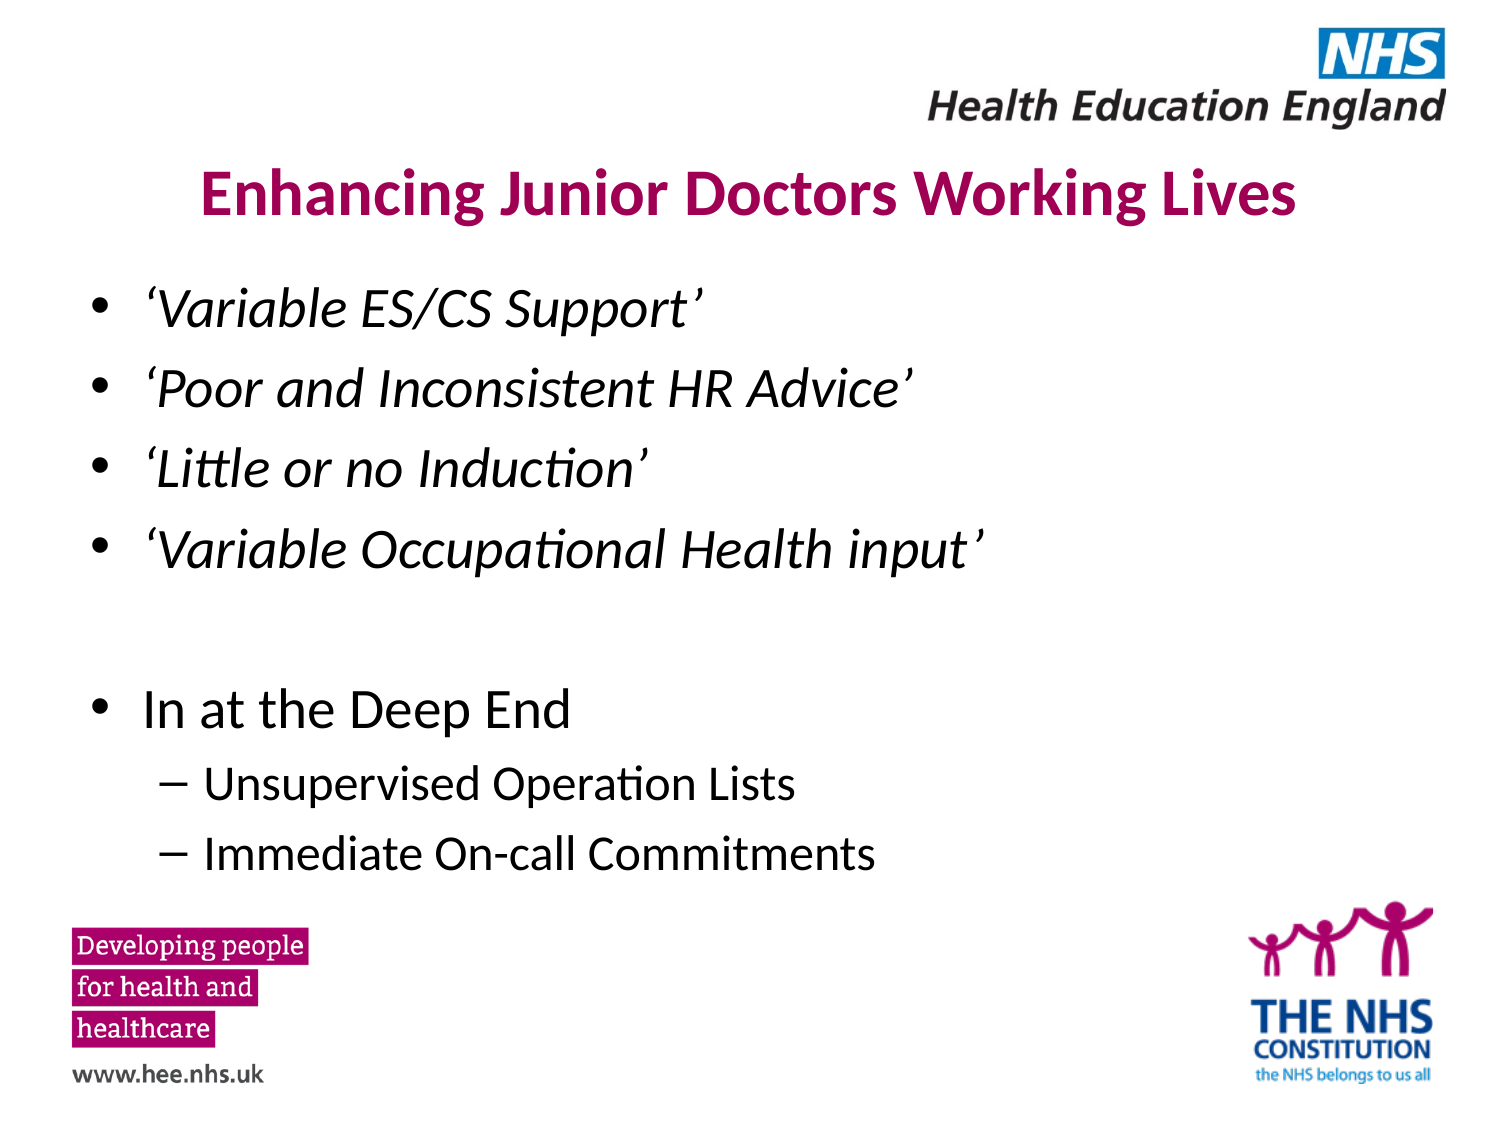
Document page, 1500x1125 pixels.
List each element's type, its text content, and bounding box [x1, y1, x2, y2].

picture [64, 893, 317, 1084]
list ‘Variable ES/CS Support’ ‘Poor and Inconsistent HR Advice’ ‘Little or no Induction’ ‘Variable Occupational Health input’ In at the Deep End Unsupervised Operation Lists Immediate On-call Commitments [75, 262, 1425, 894]
picture [926, 27, 1447, 130]
title Enhancing Junior Doctors Working Lives [75, 114, 1425, 262]
picture [1220, 774, 1434, 1084]
